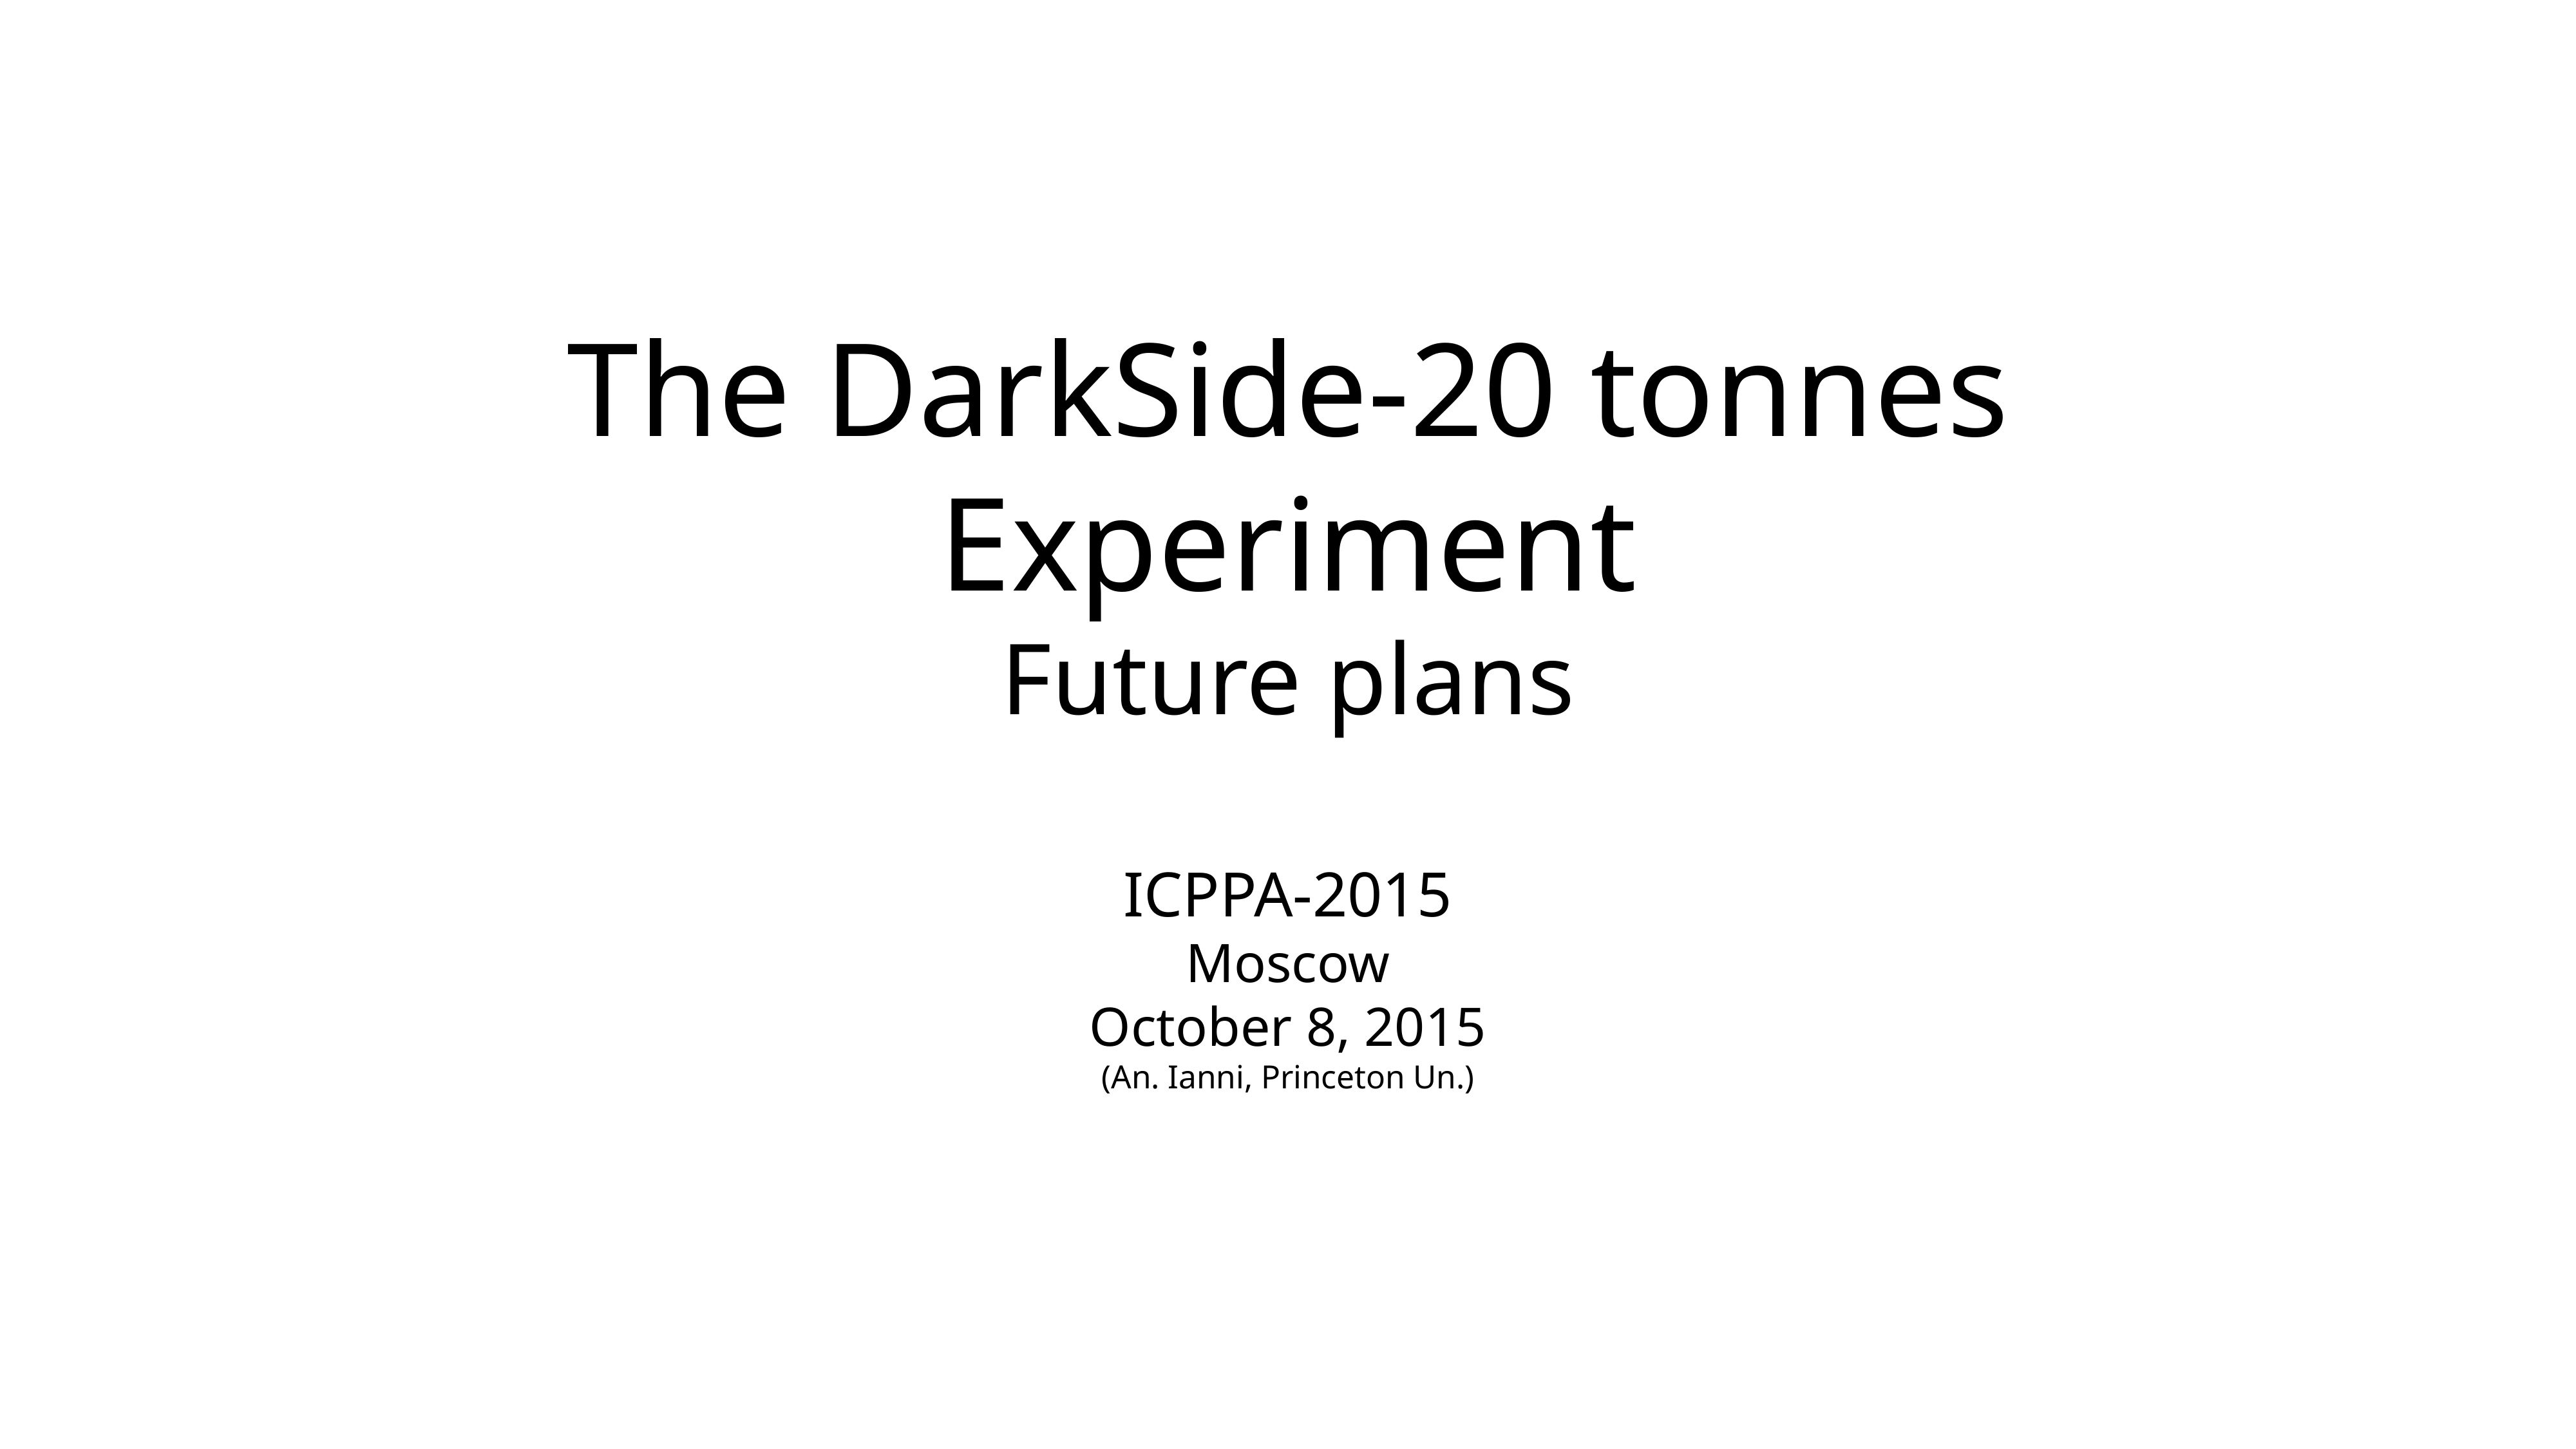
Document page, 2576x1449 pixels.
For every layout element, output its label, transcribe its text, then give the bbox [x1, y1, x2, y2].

list ICPPA-2015 Moscow October 8, 2015 (An. Ianni, Princeton Un.) [187, 855, 2389, 1104]
title The DarkSide-20 tonnes Experiment Future plans [187, 242, 2389, 735]
